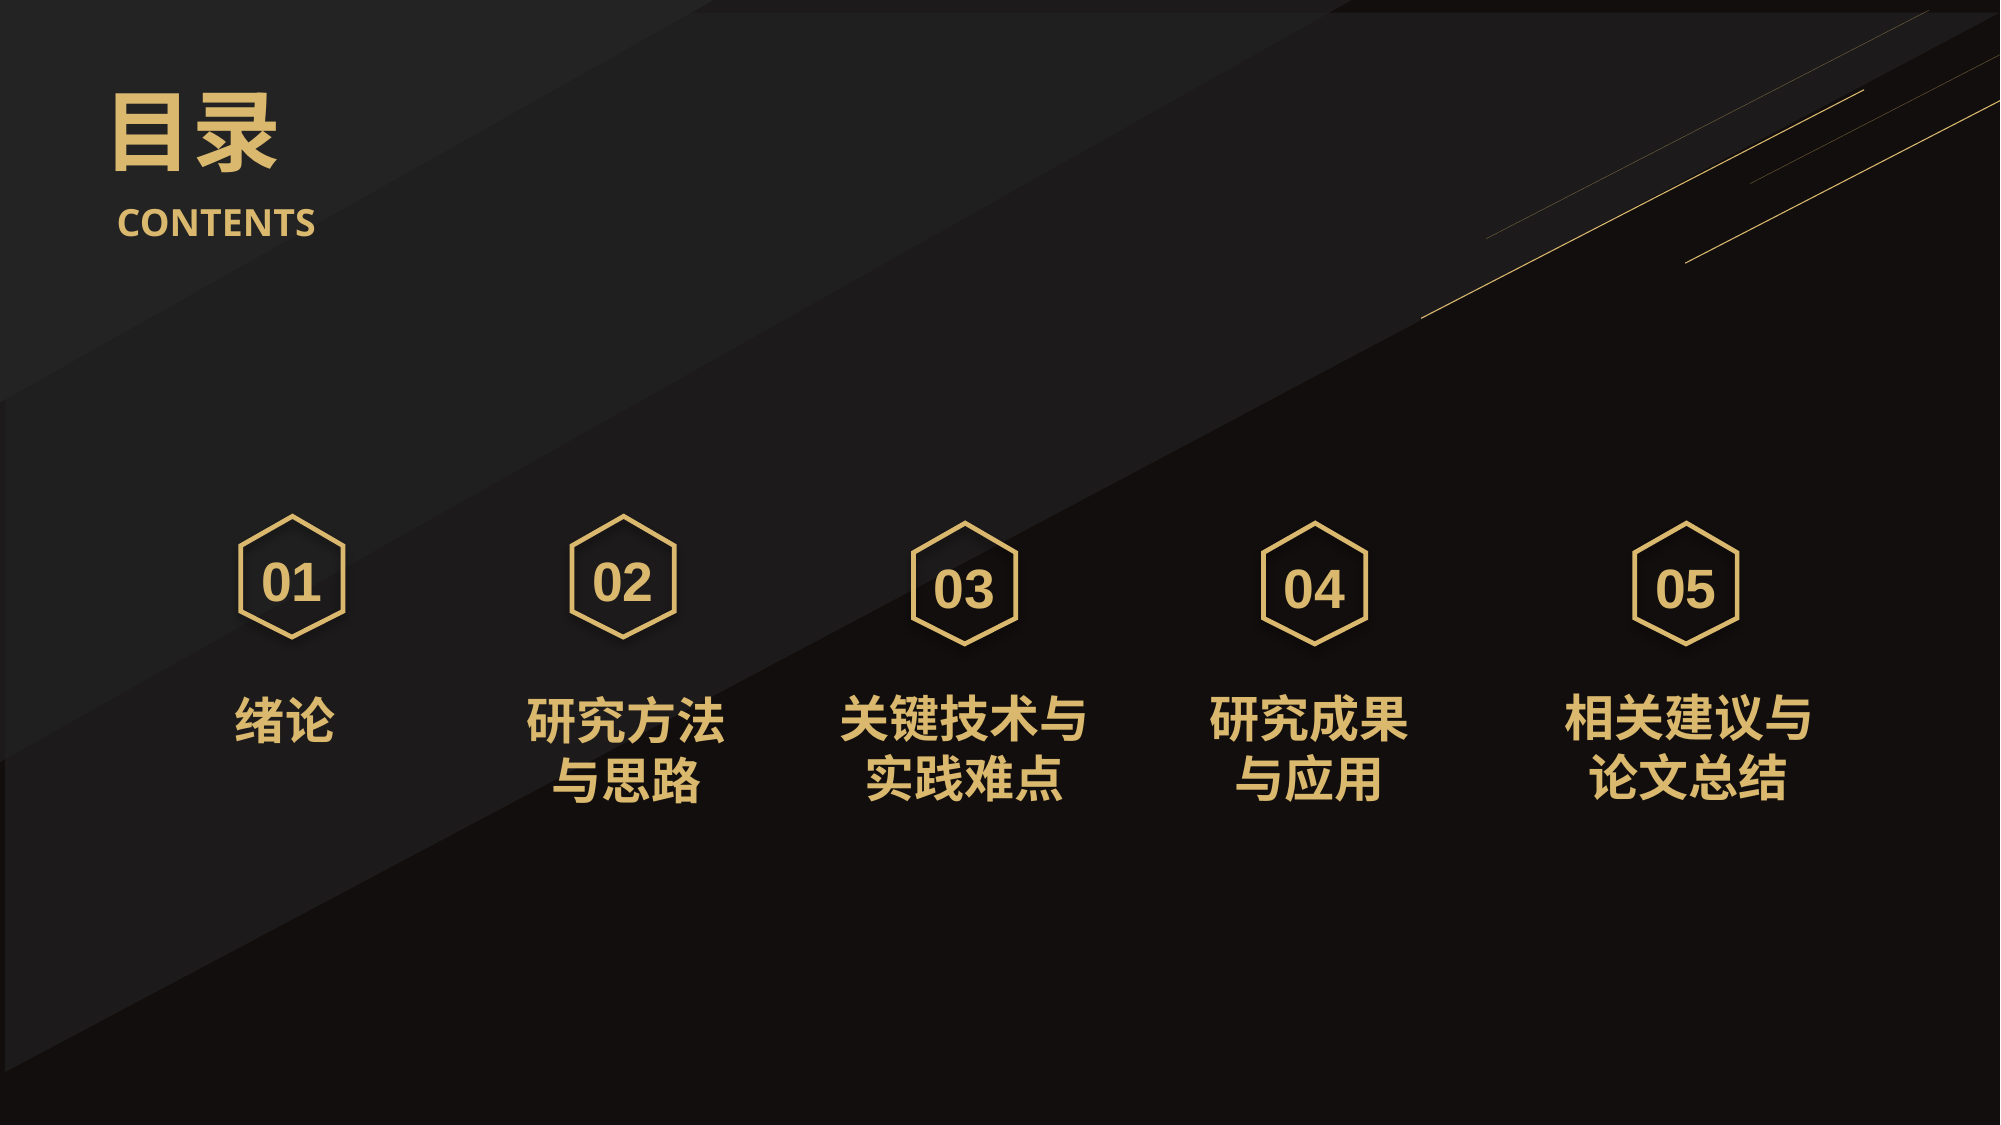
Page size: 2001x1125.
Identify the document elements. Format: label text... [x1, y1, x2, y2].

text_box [1486, 10, 1750, 239]
text_box CONTENTS [101, 191, 331, 251]
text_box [1263, 523, 1366, 644]
text_box 研究成果 与应用 [1186, 680, 1481, 816]
text_box 绪论 [206, 682, 364, 758]
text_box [571, 516, 675, 638]
text_box 关键技术与 实践难点 [743, 680, 1186, 816]
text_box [1684, 34, 2000, 264]
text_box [1750, 0, 2000, 184]
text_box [1421, 89, 1864, 319]
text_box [913, 523, 1016, 644]
text_box 目录 [89, 68, 639, 190]
text_box 相关建议与 论文总结 [1471, 679, 1907, 815]
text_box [1634, 523, 1738, 644]
text_box 研究方法 与思路 [457, 682, 797, 818]
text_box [240, 516, 344, 638]
